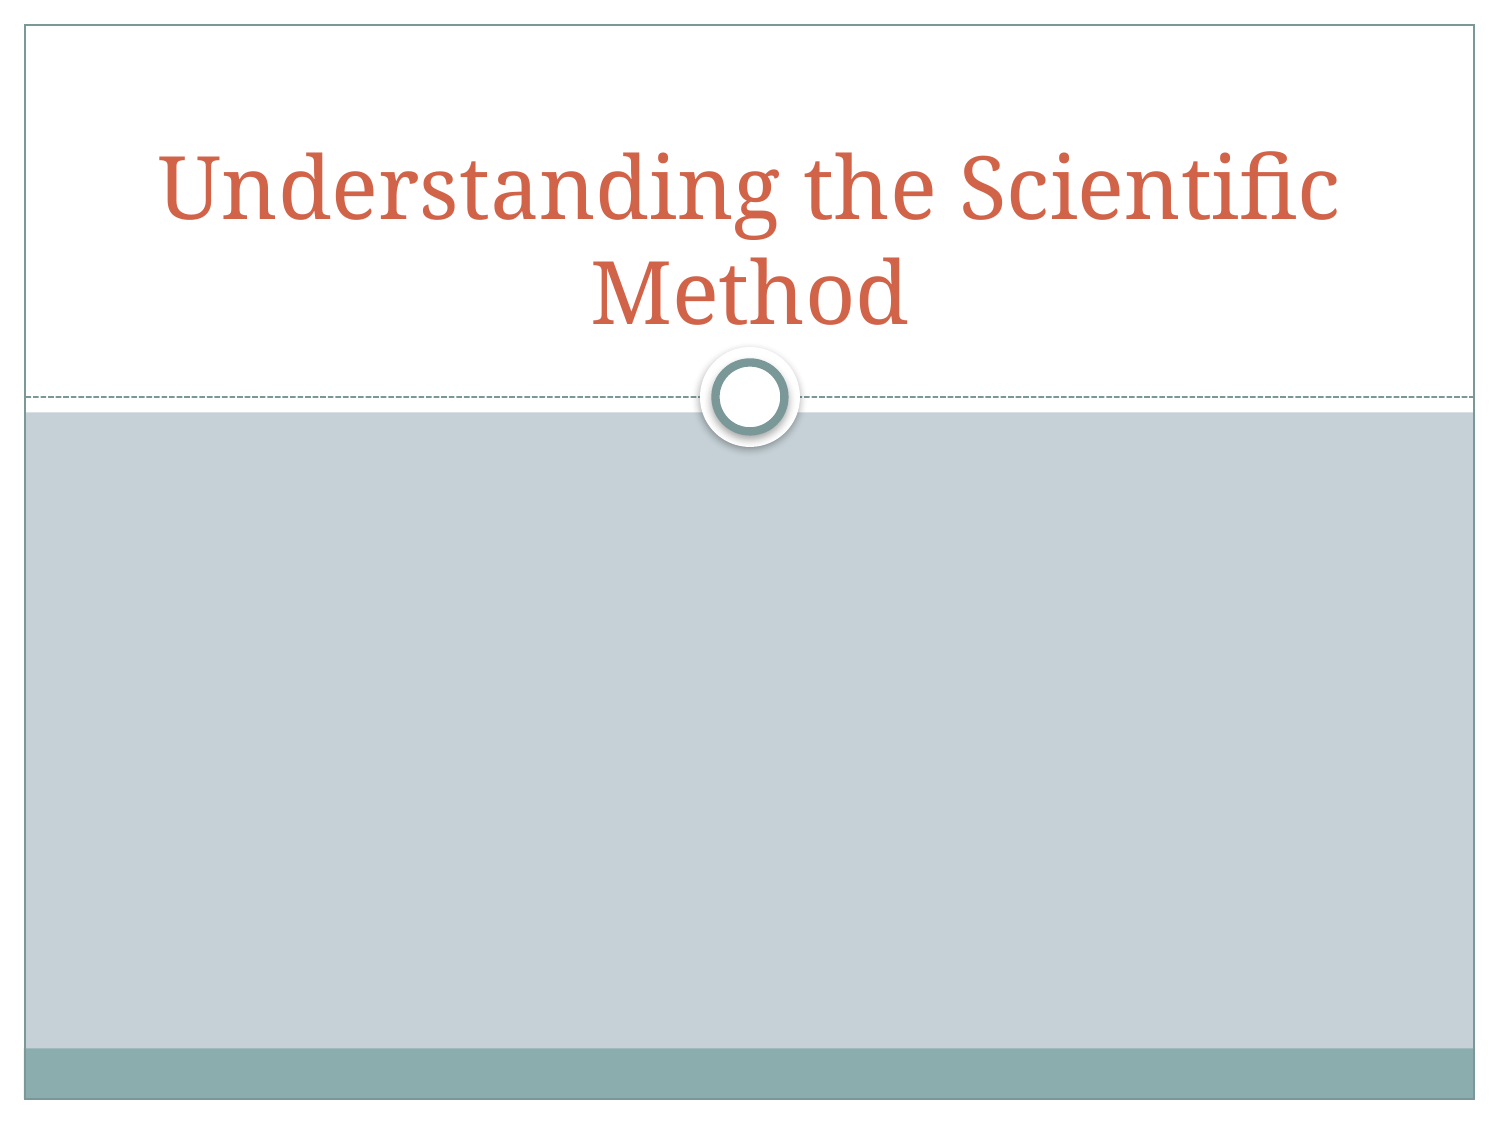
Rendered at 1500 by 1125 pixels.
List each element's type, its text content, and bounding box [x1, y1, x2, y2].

title Understanding the Scientific Method [112, 62, 1388, 350]
